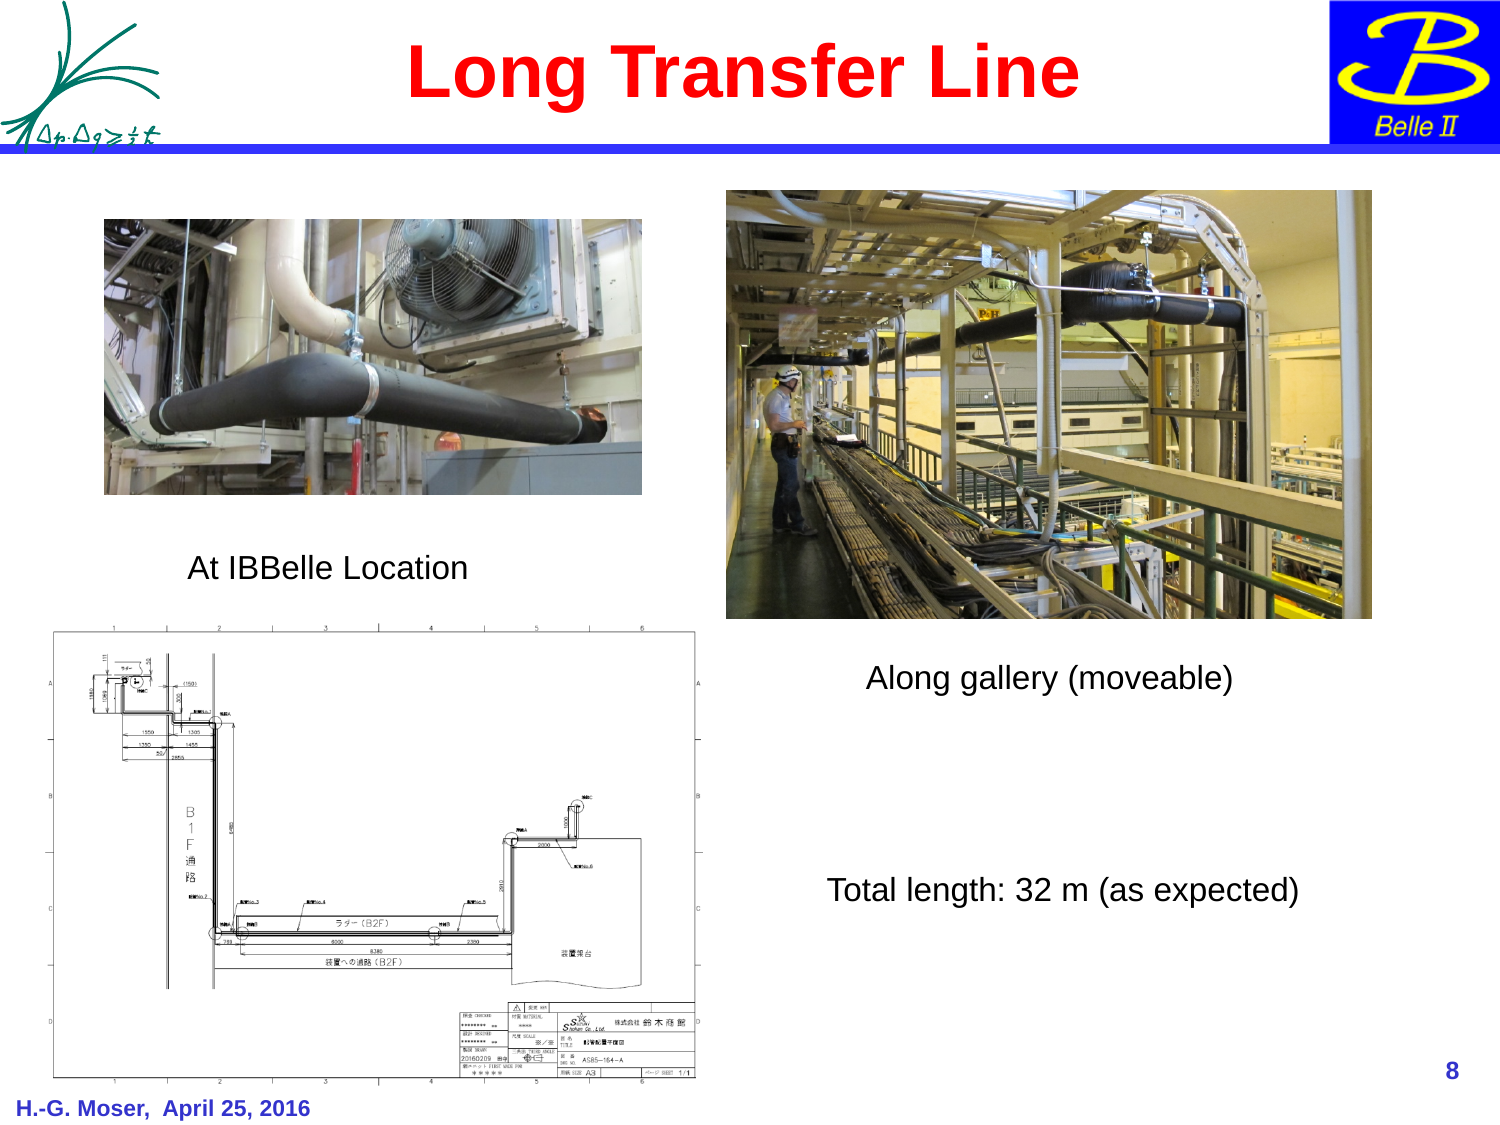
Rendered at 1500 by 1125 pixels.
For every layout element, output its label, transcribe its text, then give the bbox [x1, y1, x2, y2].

picture [726, 190, 1373, 619]
picture [43, 615, 703, 1086]
text_box At IBBelle Location [172, 538, 485, 594]
text_box Total length: 32 m (as expected) [811, 861, 1316, 916]
picture [1328, 0, 1500, 144]
title Long Transfer Line [159, 0, 1330, 137]
slide_number 8 [1405, 1046, 1500, 1125]
picture [104, 219, 643, 495]
text_box Along gallery (moveable) [850, 648, 1250, 704]
